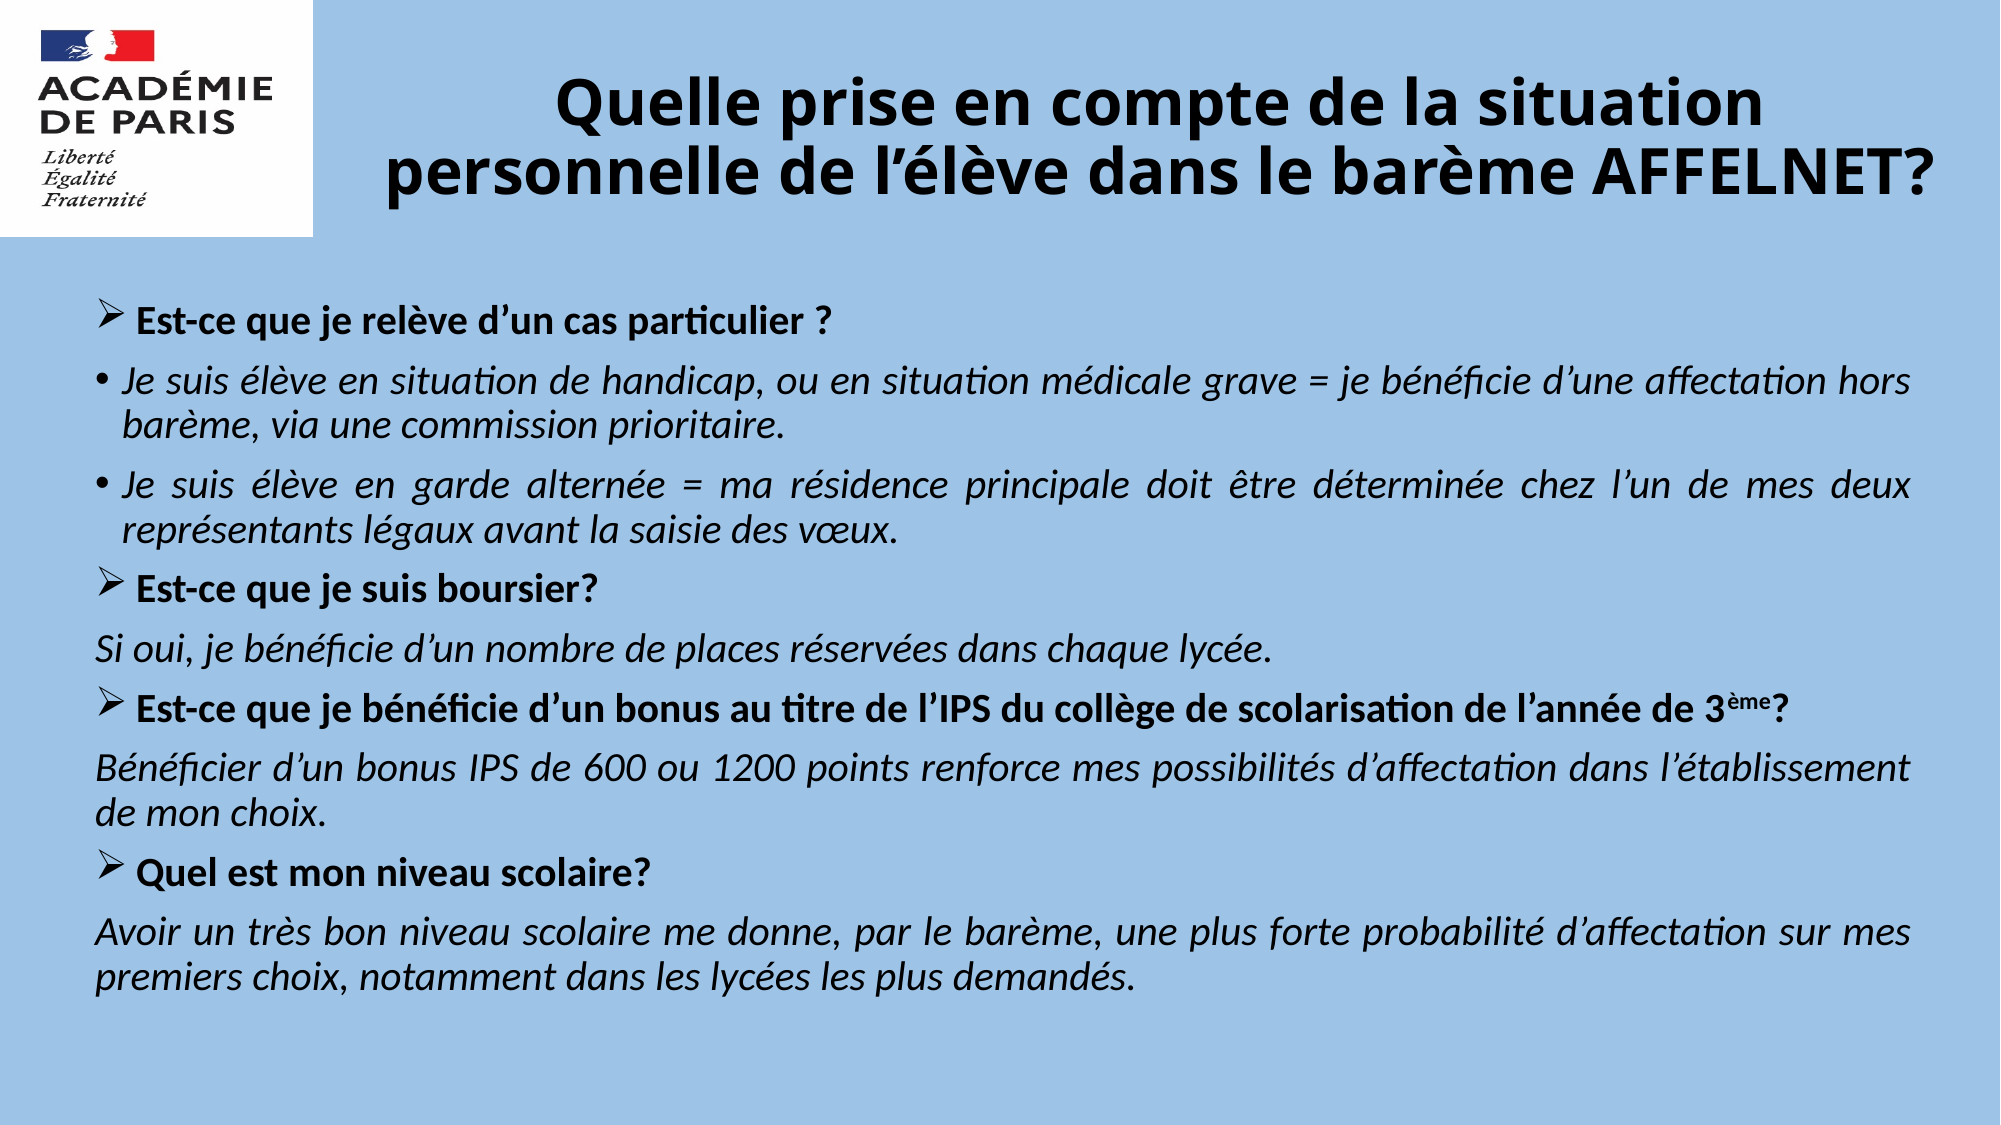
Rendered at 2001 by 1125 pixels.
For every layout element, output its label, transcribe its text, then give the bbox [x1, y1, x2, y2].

title Quelle prise en compte de la situation personnelle de l’élève dans le barème AFFELNET? [369, 30, 1952, 249]
picture [0, 0, 313, 237]
list Est-ce que je relève d’un cas particulier ? Je suis élève en situation de handicap, ou en situation médicale grave = je bénéficie d’une affectation hors barème, via une commission prioritaire. Je suis élève en garde alternée = ma résidence principale doit être déterminée chez l’un de mes deux représentants légaux avant la saisie des vœux. Est-ce que je suis boursier? Si oui, je bénéficie d’un nombre de places réservées dans chaque lycée. Est-ce que je bénéficie d’un bonus au titre de l’IPS du collège de scolarisation de l’année de 3ème? Bénéficier d’un bonus IPS de 600 ou 1200 points renforce mes possibilités d’affectation dans l’établissement de mon choix. Quel est mon niveau scolaire? Avoir un très bon niveau scolaire me donne, par le barème, une plus forte probabilité d’affectation sur mes premiers choix, notamment dans les lycées les plus demandés. [80, 291, 1928, 1014]
